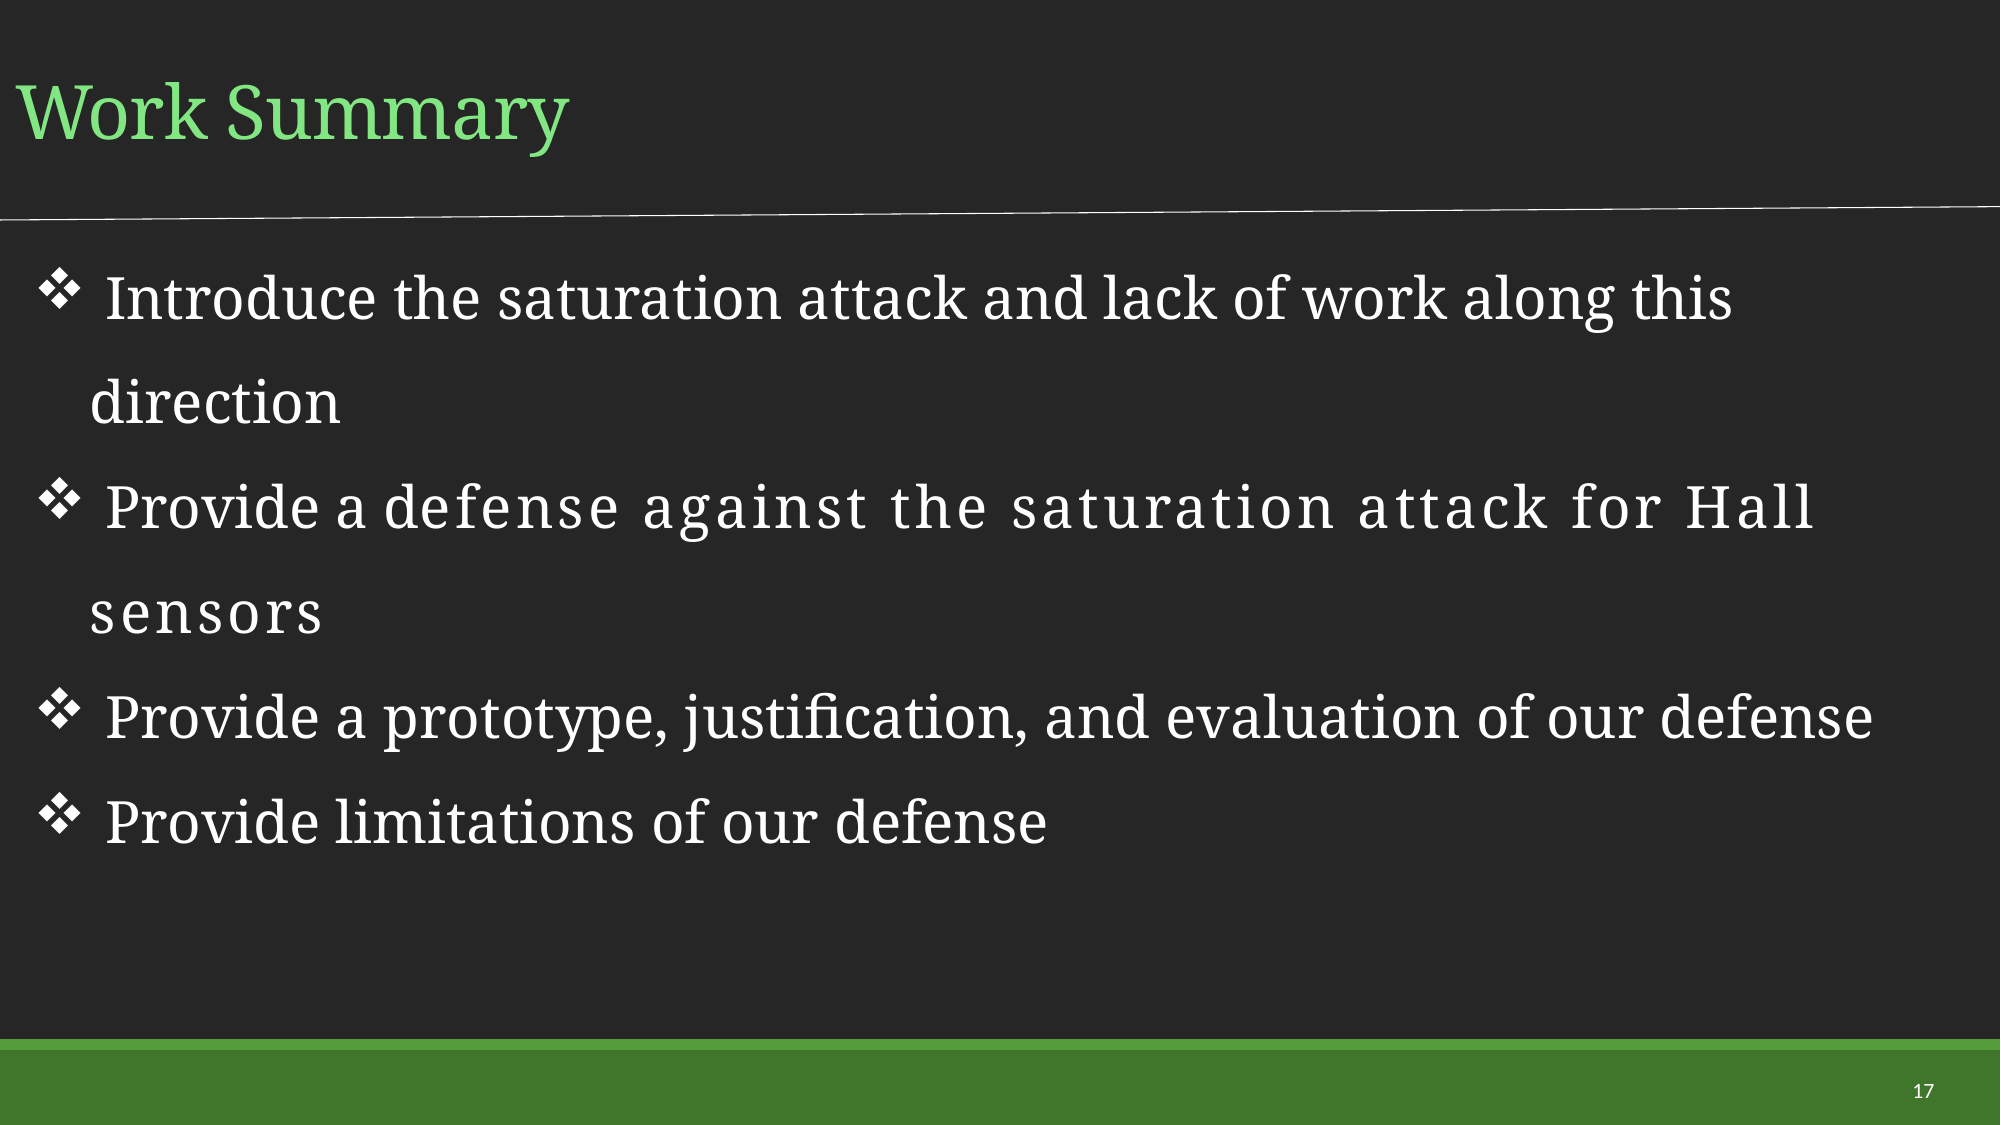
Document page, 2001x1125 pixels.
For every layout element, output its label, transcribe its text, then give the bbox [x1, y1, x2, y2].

text_box Introduce the saturation attack and lack of work along this direction Provide a defense against the saturation attack for Hall sensors Provide a prototype, justification, and evaluation of our defense Provide limitations of our defense [18, 218, 2000, 863]
title Work Summary [0, 22, 2000, 163]
